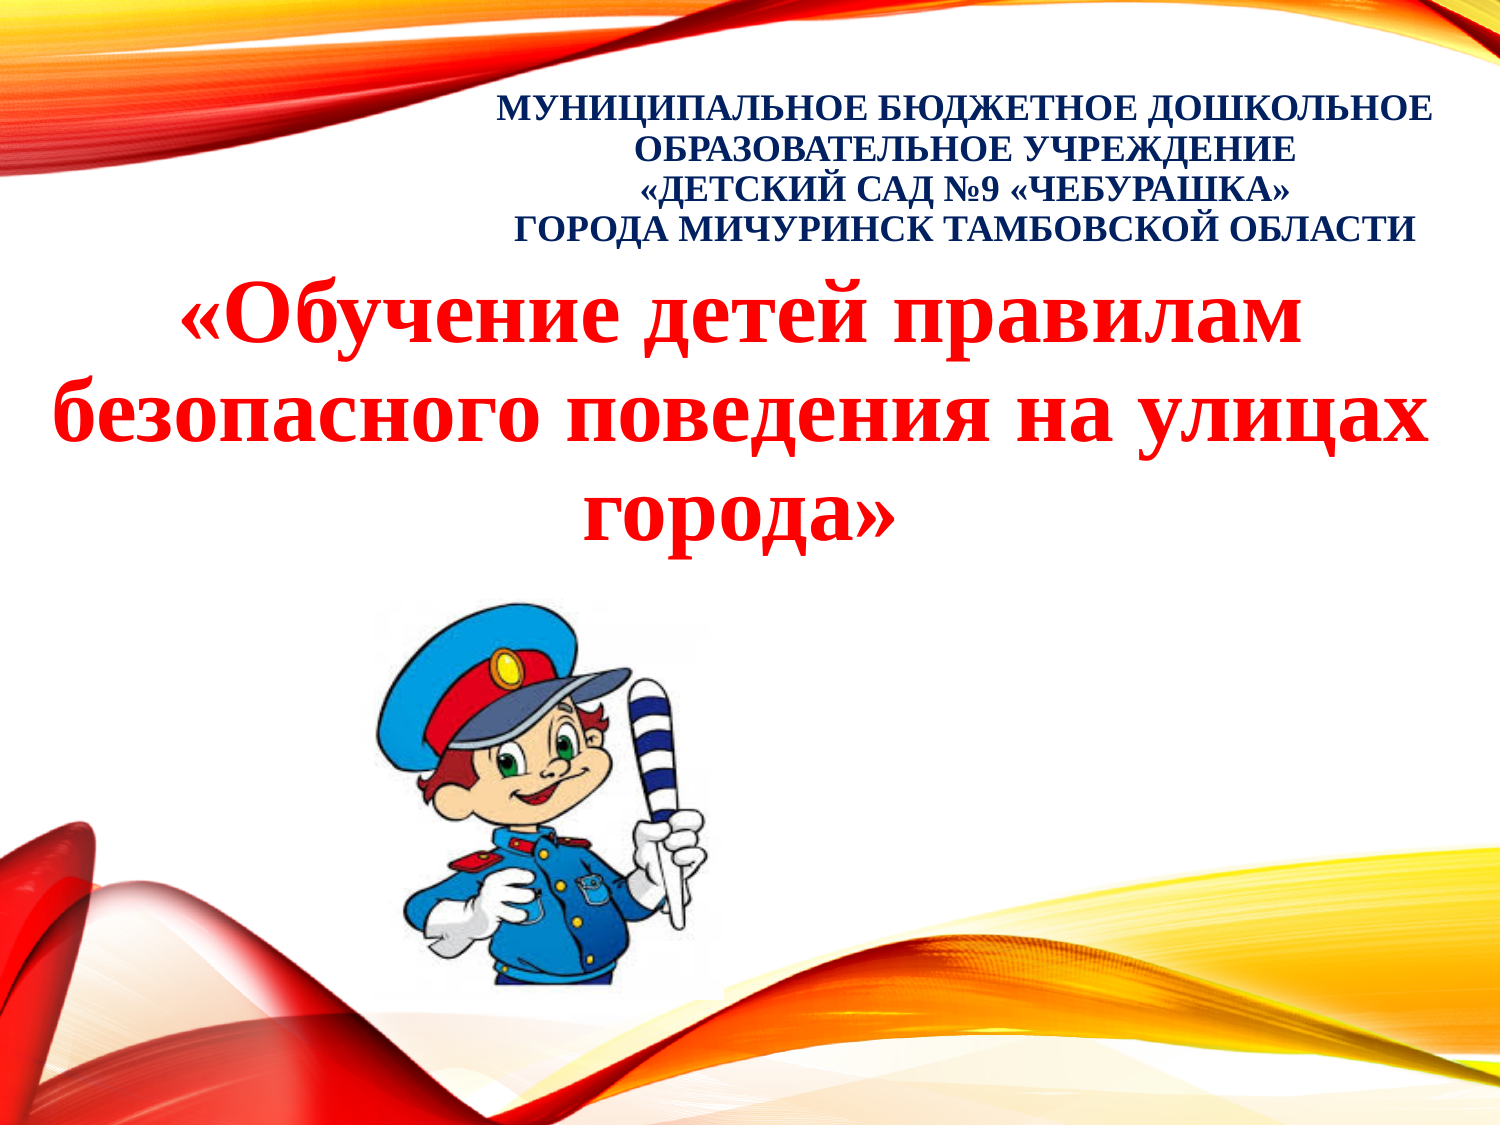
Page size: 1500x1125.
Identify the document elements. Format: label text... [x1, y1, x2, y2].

picture [0, 0, 1500, 178]
subtitle «Обучение детей правилам безопасного поведения на улицах города» [0, 255, 1483, 575]
title Муниципальное бюджетное дошкольное образовательное учреждение «Детский сад №9 «Чебурашка» города Мичуринск Тамбовской области [431, 90, 1500, 303]
picture [0, 585, 1500, 1125]
